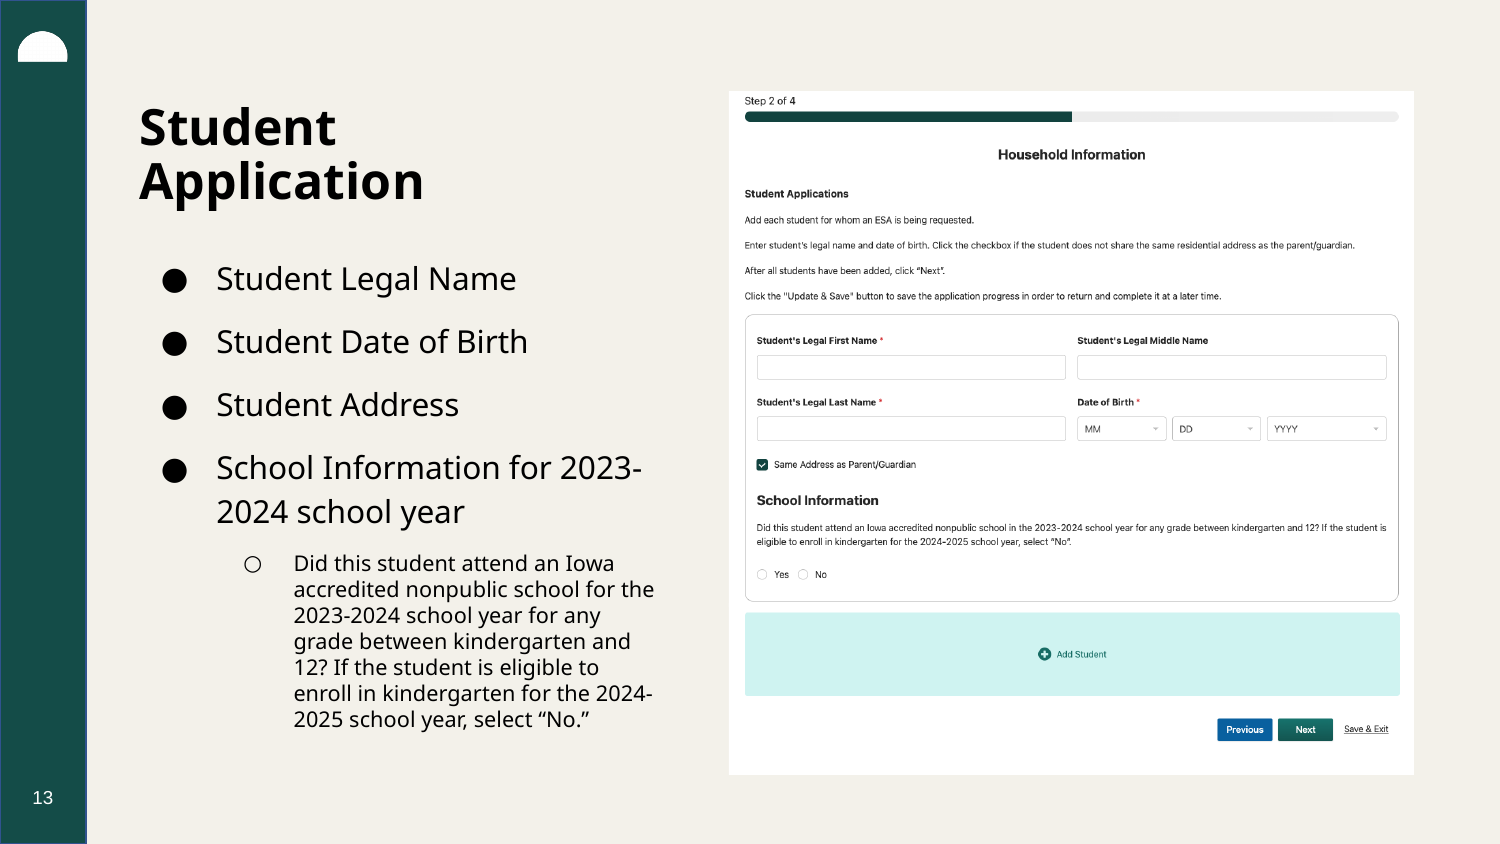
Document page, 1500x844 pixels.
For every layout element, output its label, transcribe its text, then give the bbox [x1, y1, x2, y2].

picture [17, 31, 69, 62]
title Student Application [128, 18, 613, 216]
slide_number 13 [10, 774, 76, 820]
list Student Legal Name Student Date of Birth Student Address School Information for 2023-2024 school year Did this student attend an Iowa accredited nonpublic school for the 2023-2024 school year for any grade between kindergarten and 12? If the student is eligible to enroll in kindergarten for the 2024-2025 school year, select “No.” [128, 247, 669, 763]
picture [728, 91, 1415, 775]
